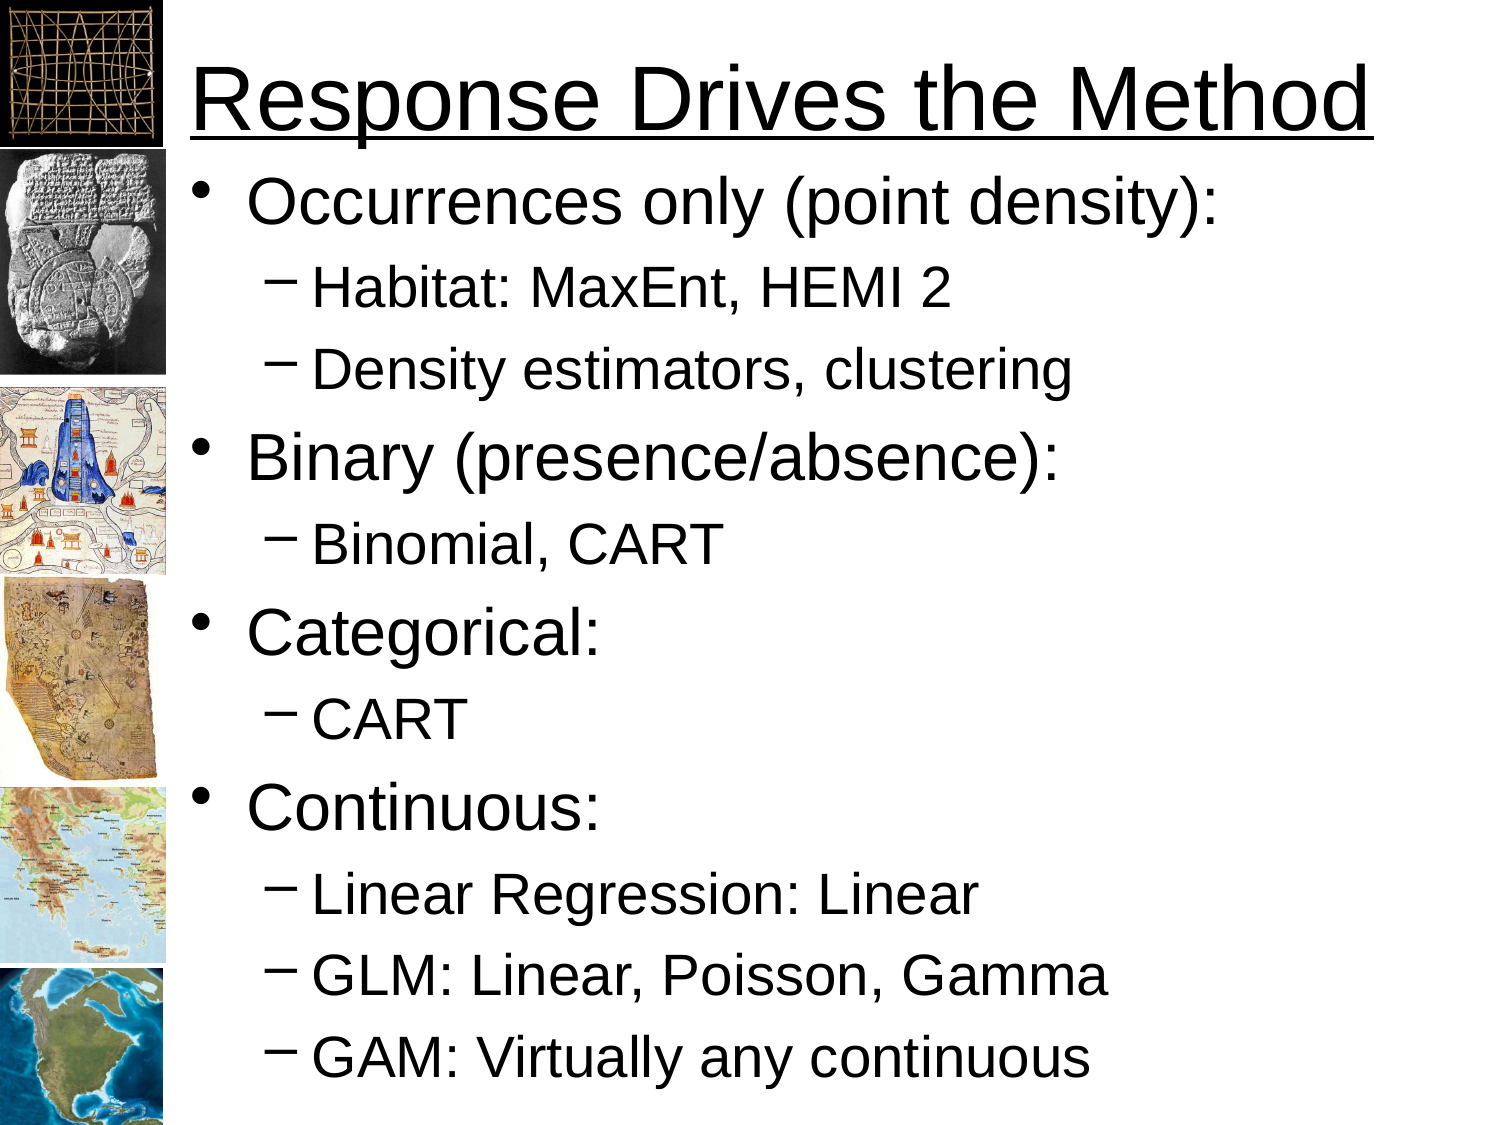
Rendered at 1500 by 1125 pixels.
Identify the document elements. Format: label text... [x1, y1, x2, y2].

title Response Drives the Method [174, 0, 1475, 149]
picture [0, 968, 163, 1125]
picture [0, 149, 166, 375]
list Occurrences only (point density): Habitat: MaxEnt, HEMI 2 Density estimators, clustering Binary (presence/absence): Binomial, CART Categorical: CART Continuous: Linear Regression: Linear GLM: Linear, Poisson, Gamma GAM: Virtually any continuous [174, 149, 1475, 963]
picture [0, 387, 166, 963]
picture [0, 0, 163, 147]
